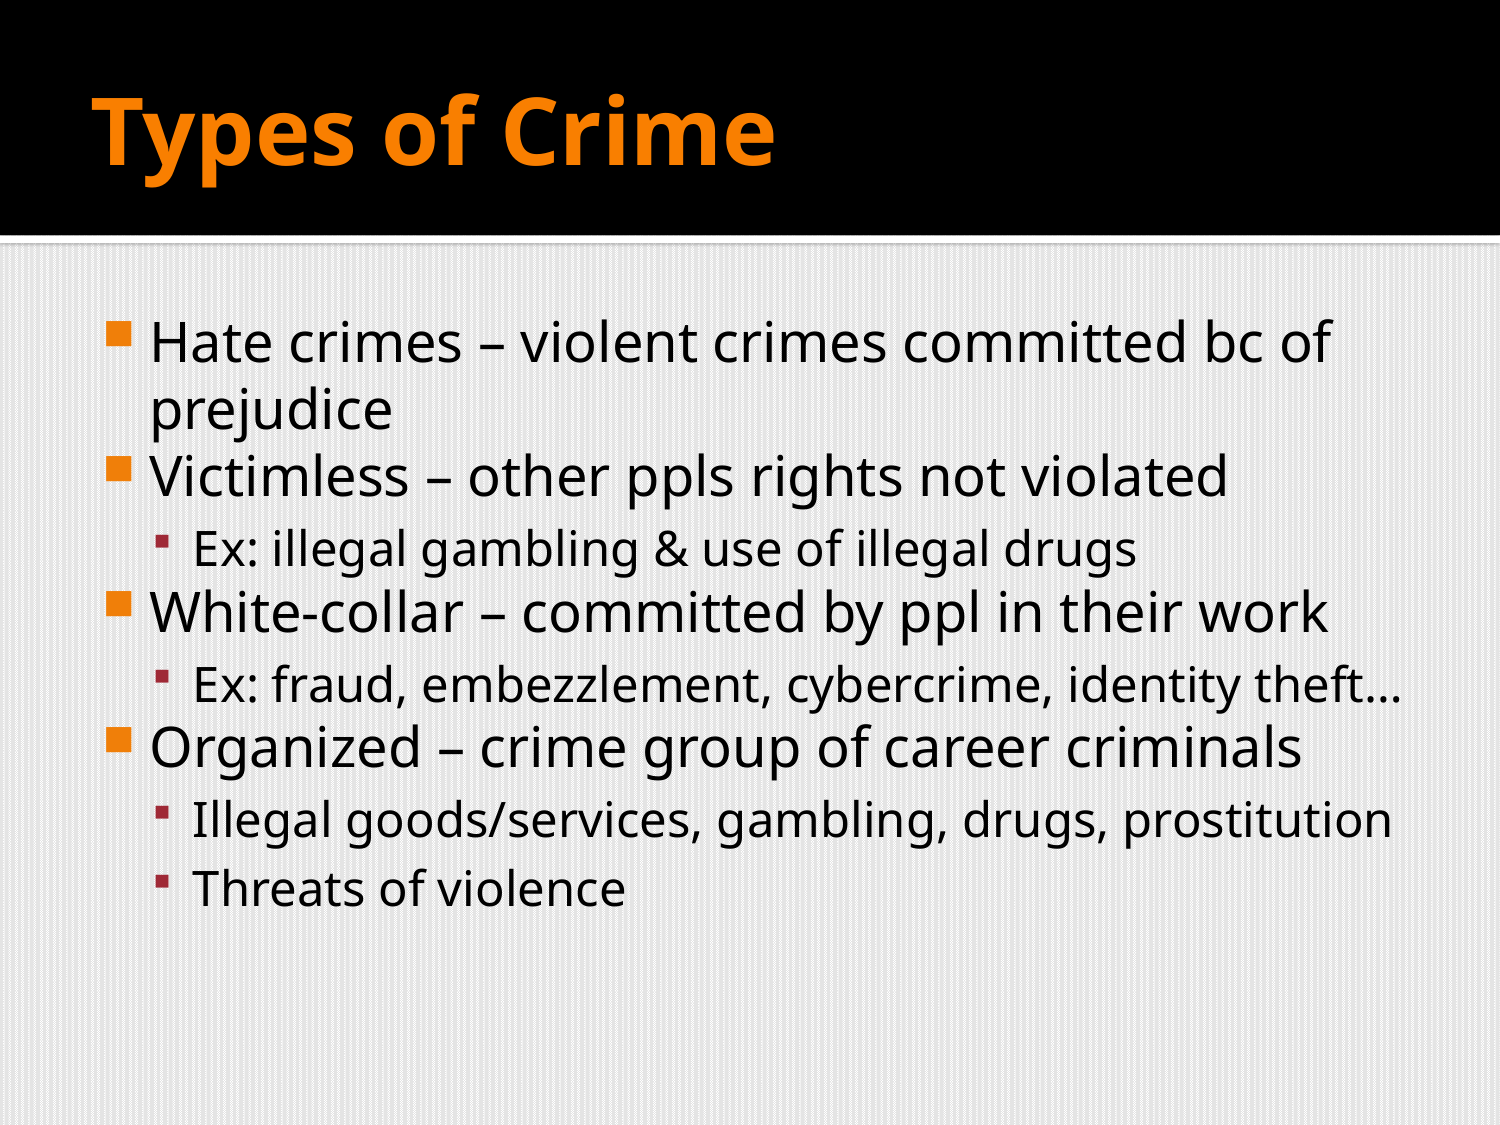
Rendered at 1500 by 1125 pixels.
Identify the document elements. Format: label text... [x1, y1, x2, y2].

title Types of Crime [75, 25, 1425, 231]
list Hate crimes – violent crimes committed bc of prejudice Victimless – other ppls rights not violated Ex: illegal gambling & use of illegal drugs White-collar – committed by ppl in their work Ex: fraud, embezzlement, cybercrime, identity theft… Organized – crime group of career criminals Illegal goods/services, gambling, drugs, prostitution Threats of violence [75, 291, 1425, 1050]
